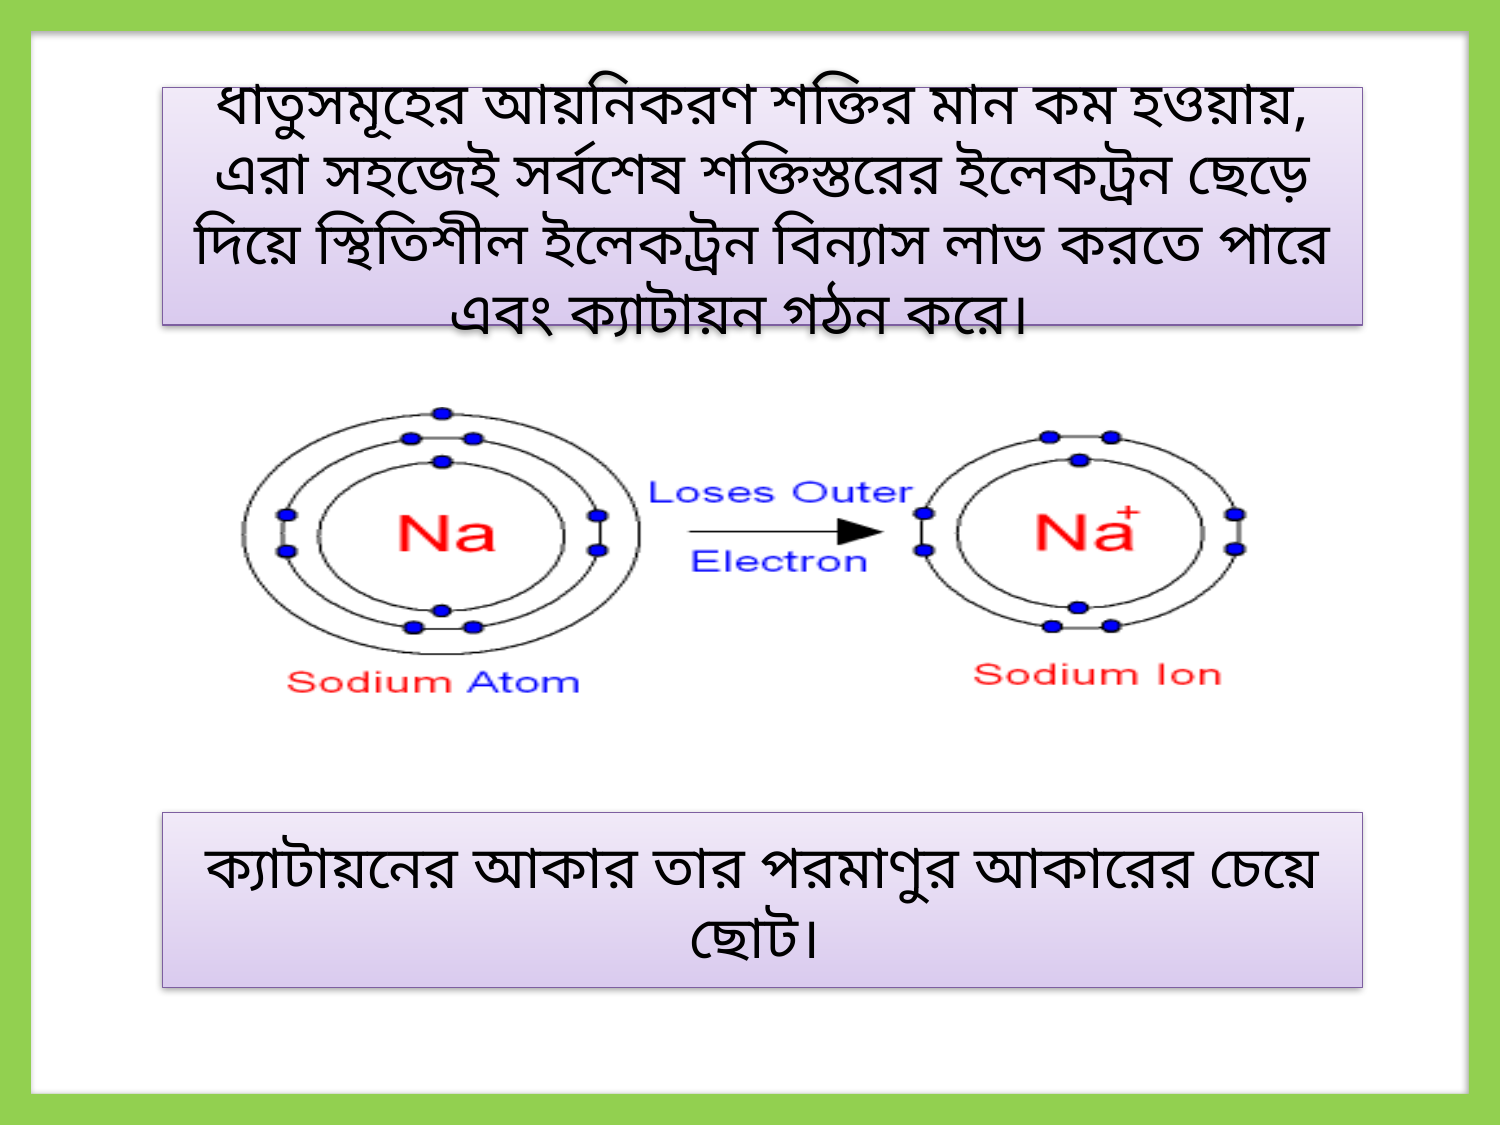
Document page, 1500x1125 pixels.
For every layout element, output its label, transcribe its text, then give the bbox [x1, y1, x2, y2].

text_box [0, 0, 1500, 1125]
text_box ধাতুসমূহের আয়নিকরণ শক্তির মান কম হওয়ায়, এরা সহজেই সর্বশেষ শক্তিস্তরের ইলেকট্রন ছেড়ে দিয়ে স্থিতিশীল ইলেকট্রন বিন্যাস লাভ করতে পারে এবং ক্যাটায়ন গঠন করে। [162, 87, 1363, 326]
text_box ক্যাটায়নের আকার তার পরমাণুর আকারের চেয়ে ছোট। [162, 812, 1363, 988]
picture [237, 407, 1263, 718]
